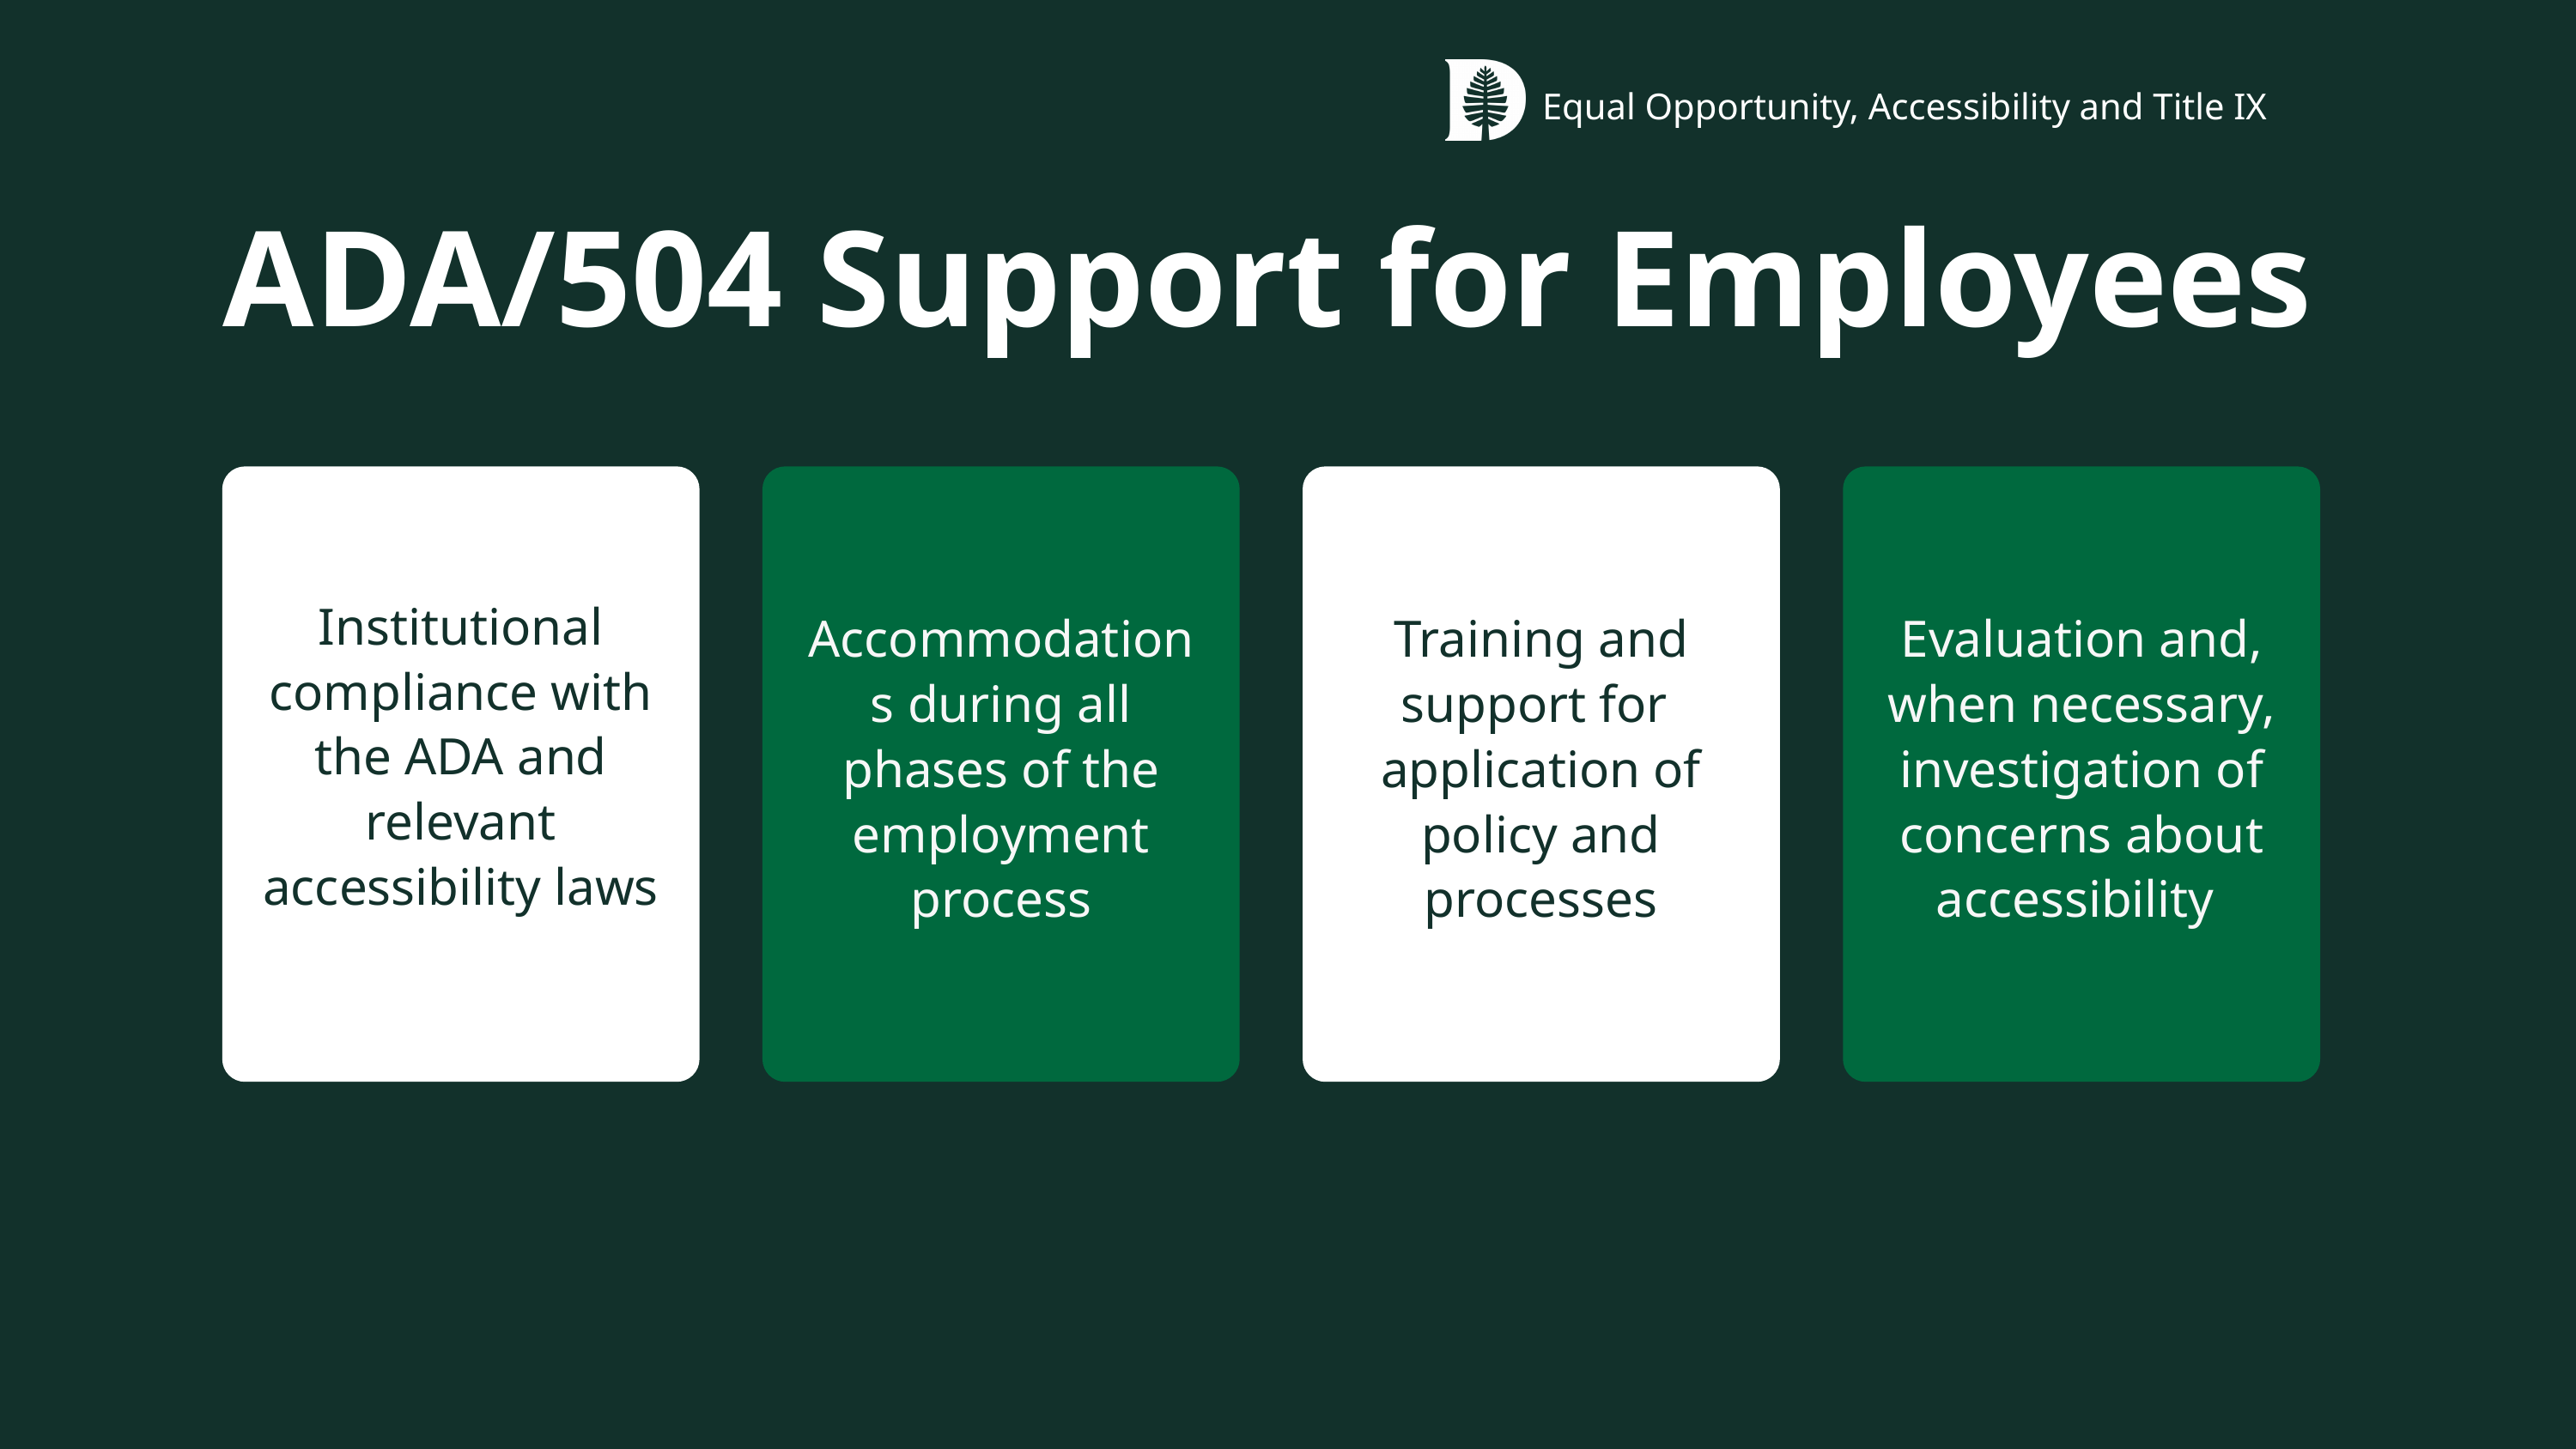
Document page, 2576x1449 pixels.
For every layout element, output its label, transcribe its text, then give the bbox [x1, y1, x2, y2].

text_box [1843, 466, 2321, 1082]
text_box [1302, 466, 1781, 1082]
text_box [762, 466, 1240, 1082]
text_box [222, 466, 700, 1082]
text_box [1445, 58, 2484, 142]
text_box ADA/504 Support for Employees [222, 194, 2314, 353]
